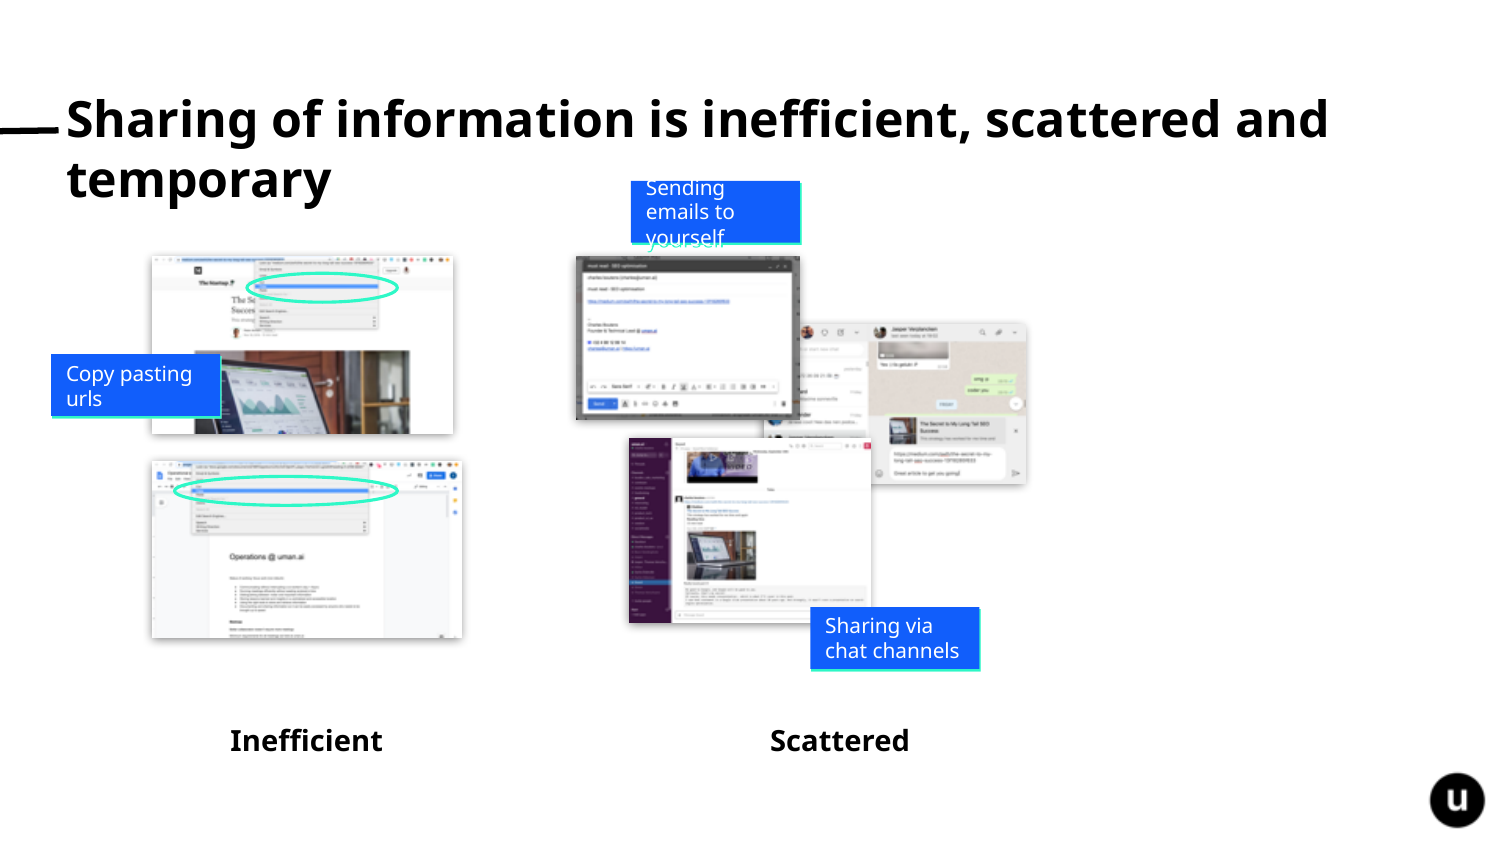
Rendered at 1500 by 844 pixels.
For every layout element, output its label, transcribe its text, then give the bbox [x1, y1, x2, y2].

picture [0, 0, 1500, 844]
text_box Inefficient [176, 707, 438, 770]
text_box Sending emails to yourself [630, 180, 800, 243]
text_box Copy pasting urls [51, 354, 147, 416]
title Sharing of information is inefficient, scattered and temporary [51, 72, 1449, 167]
text_box Scattered [709, 707, 971, 770]
text_box Sharing via chat channels [810, 607, 980, 669]
